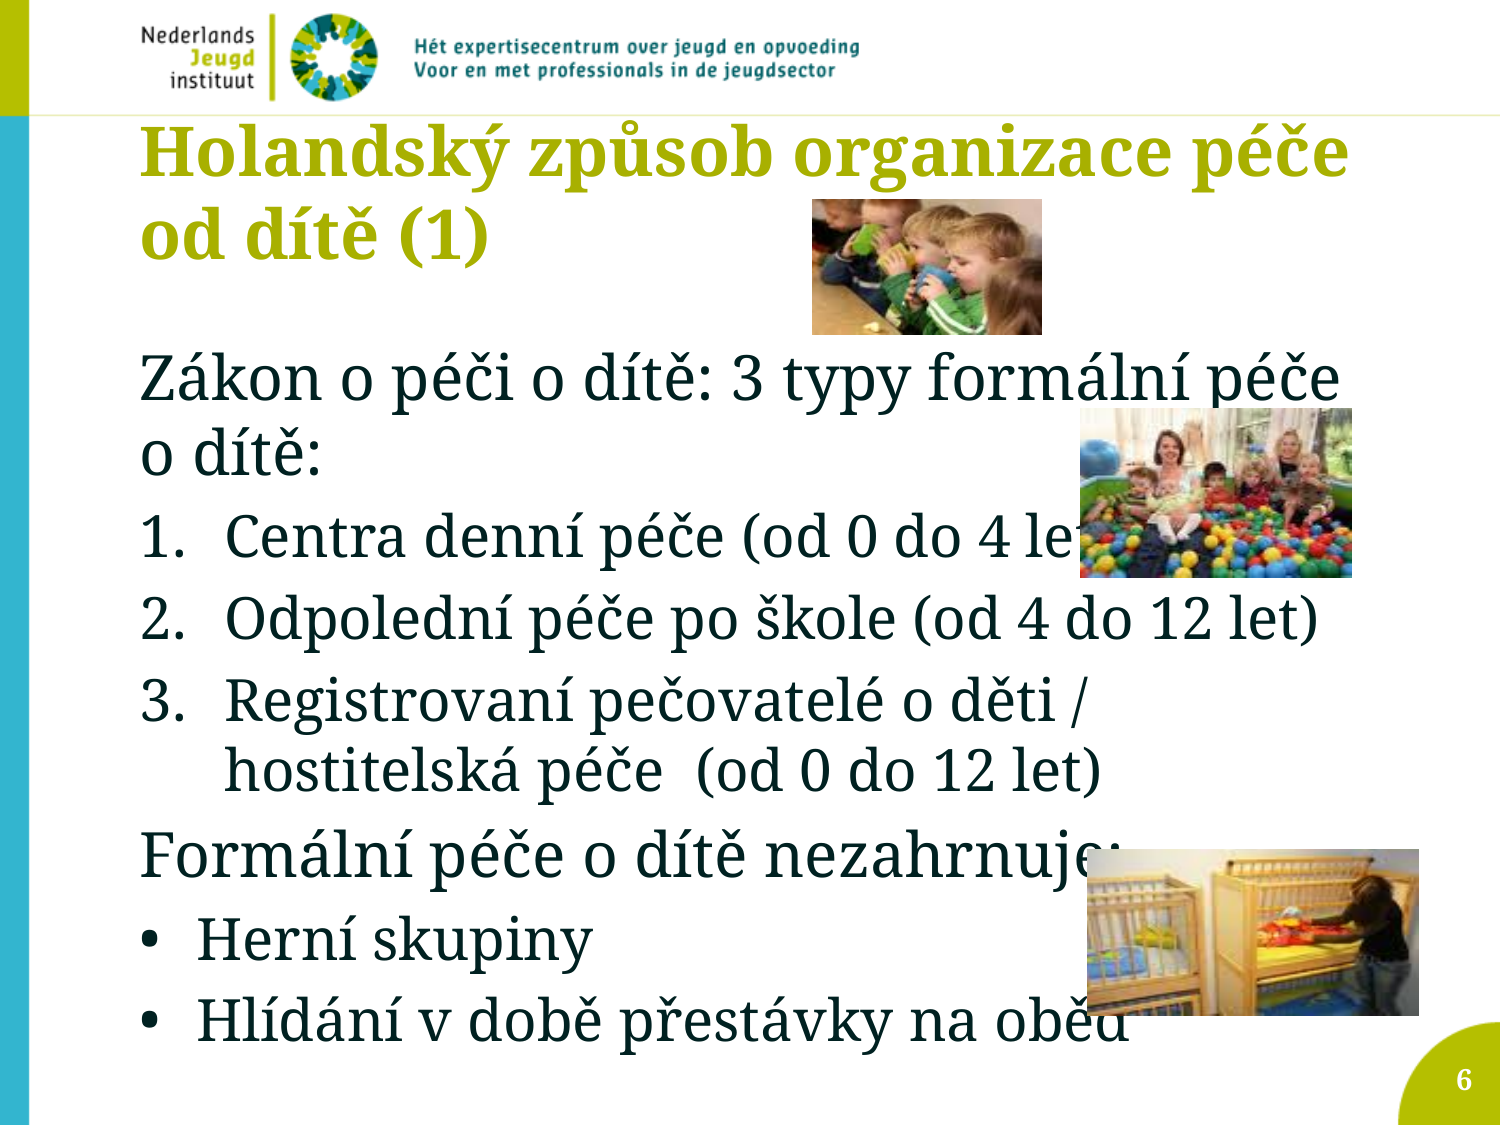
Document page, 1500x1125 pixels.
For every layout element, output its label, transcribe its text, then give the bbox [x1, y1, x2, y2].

list Zákon o péči o dítě: 3 typy formální péče o dítě: Centra denní péče (od 0 do 4 let) Odpolední péče po škole (od 4 do 12 let) Registrovaní pečovatelé o děti / hostitelská péče (od 0 do 12 let) Formální péče o dítě nezahrnuje: Herní skupiny Hlídání v době přestávky na oběd [124, 330, 1400, 1063]
slide_number 6 [1175, 1054, 1488, 1125]
picture [0, 0, 1500, 1125]
title Holandský způsob organizace péče od dítě (1) [124, 149, 1400, 315]
picture [1080, 408, 1352, 578]
